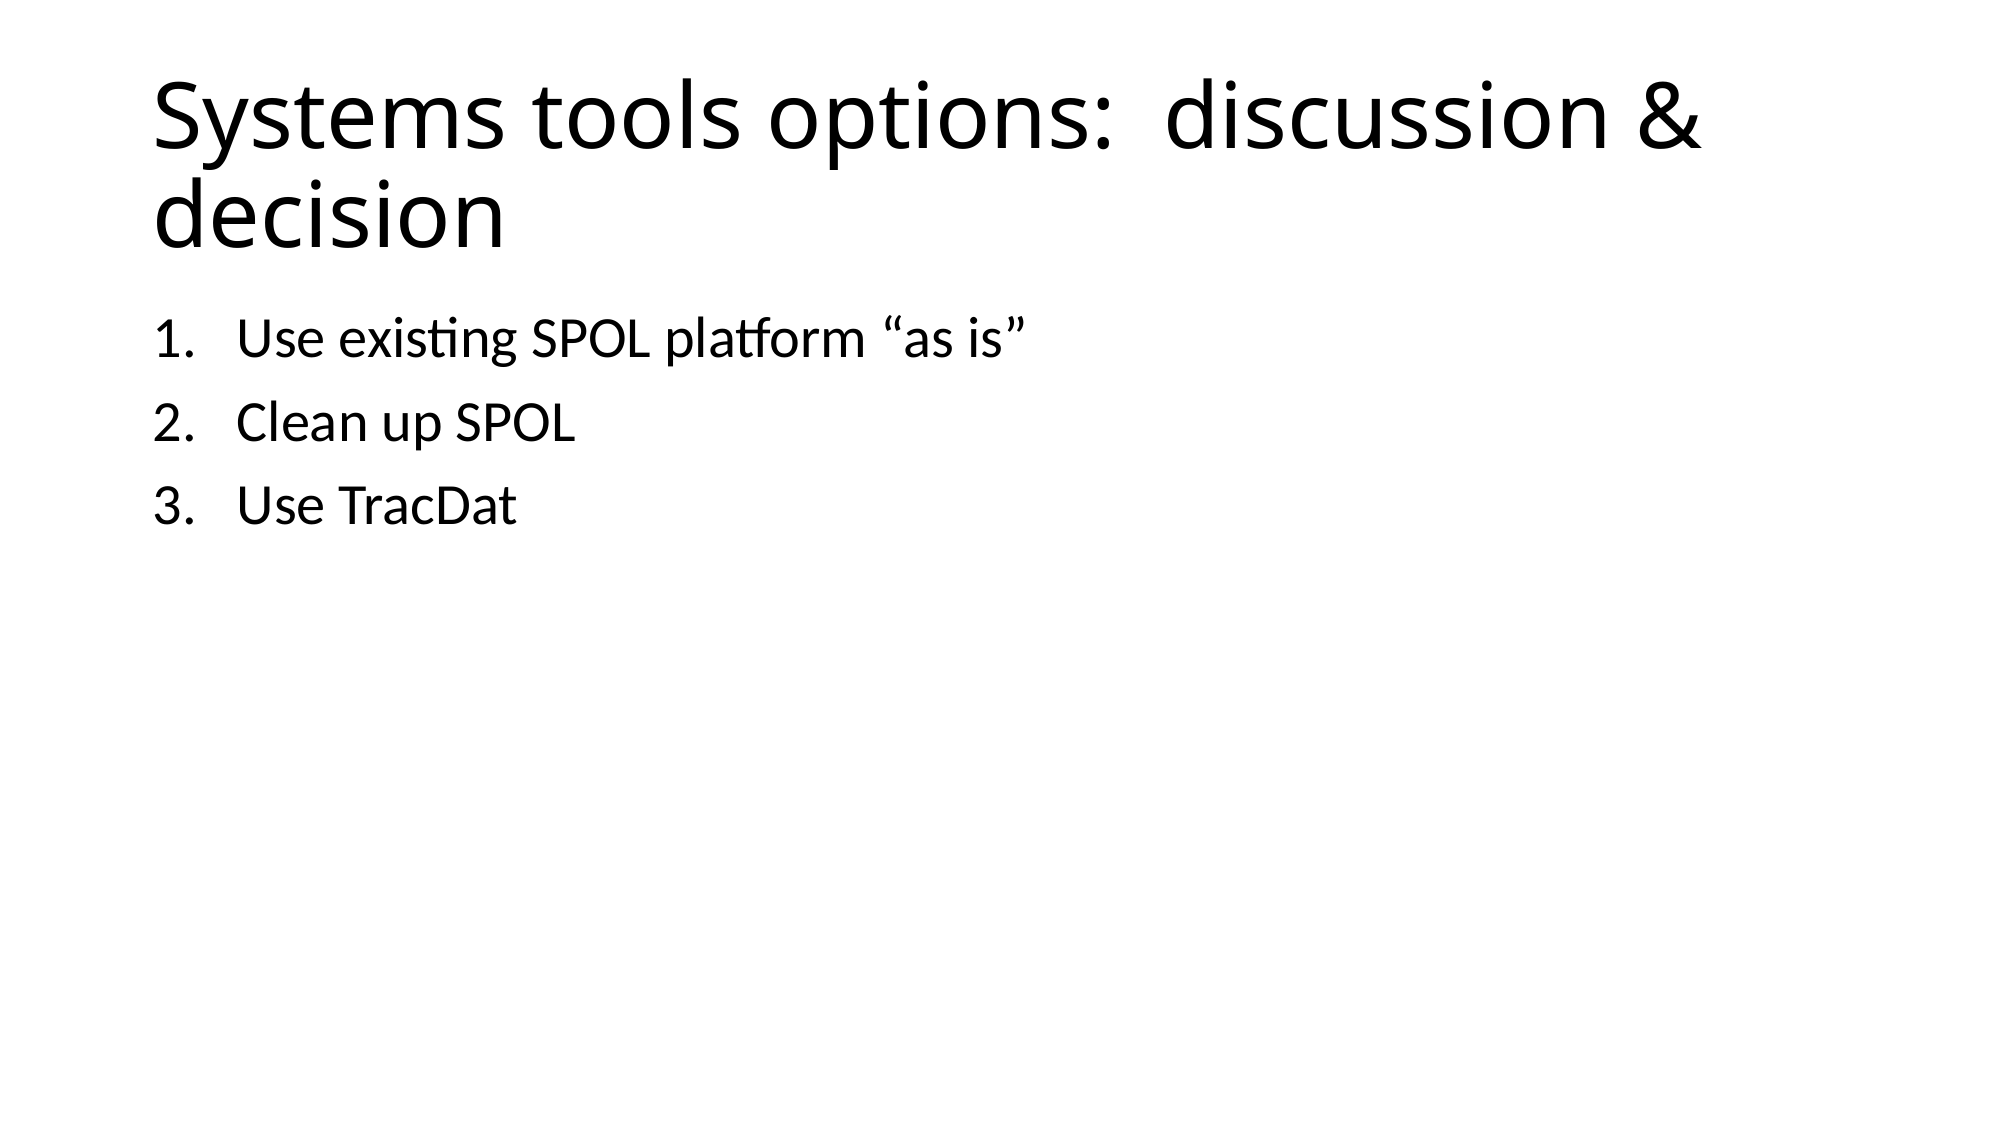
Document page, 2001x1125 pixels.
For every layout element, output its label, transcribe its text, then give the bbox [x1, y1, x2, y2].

list Use existing SPOL platform “as is” Clean up SPOL Use TracDat [137, 299, 1863, 1014]
title Systems tools options: discussion & decision [137, 59, 1863, 278]
